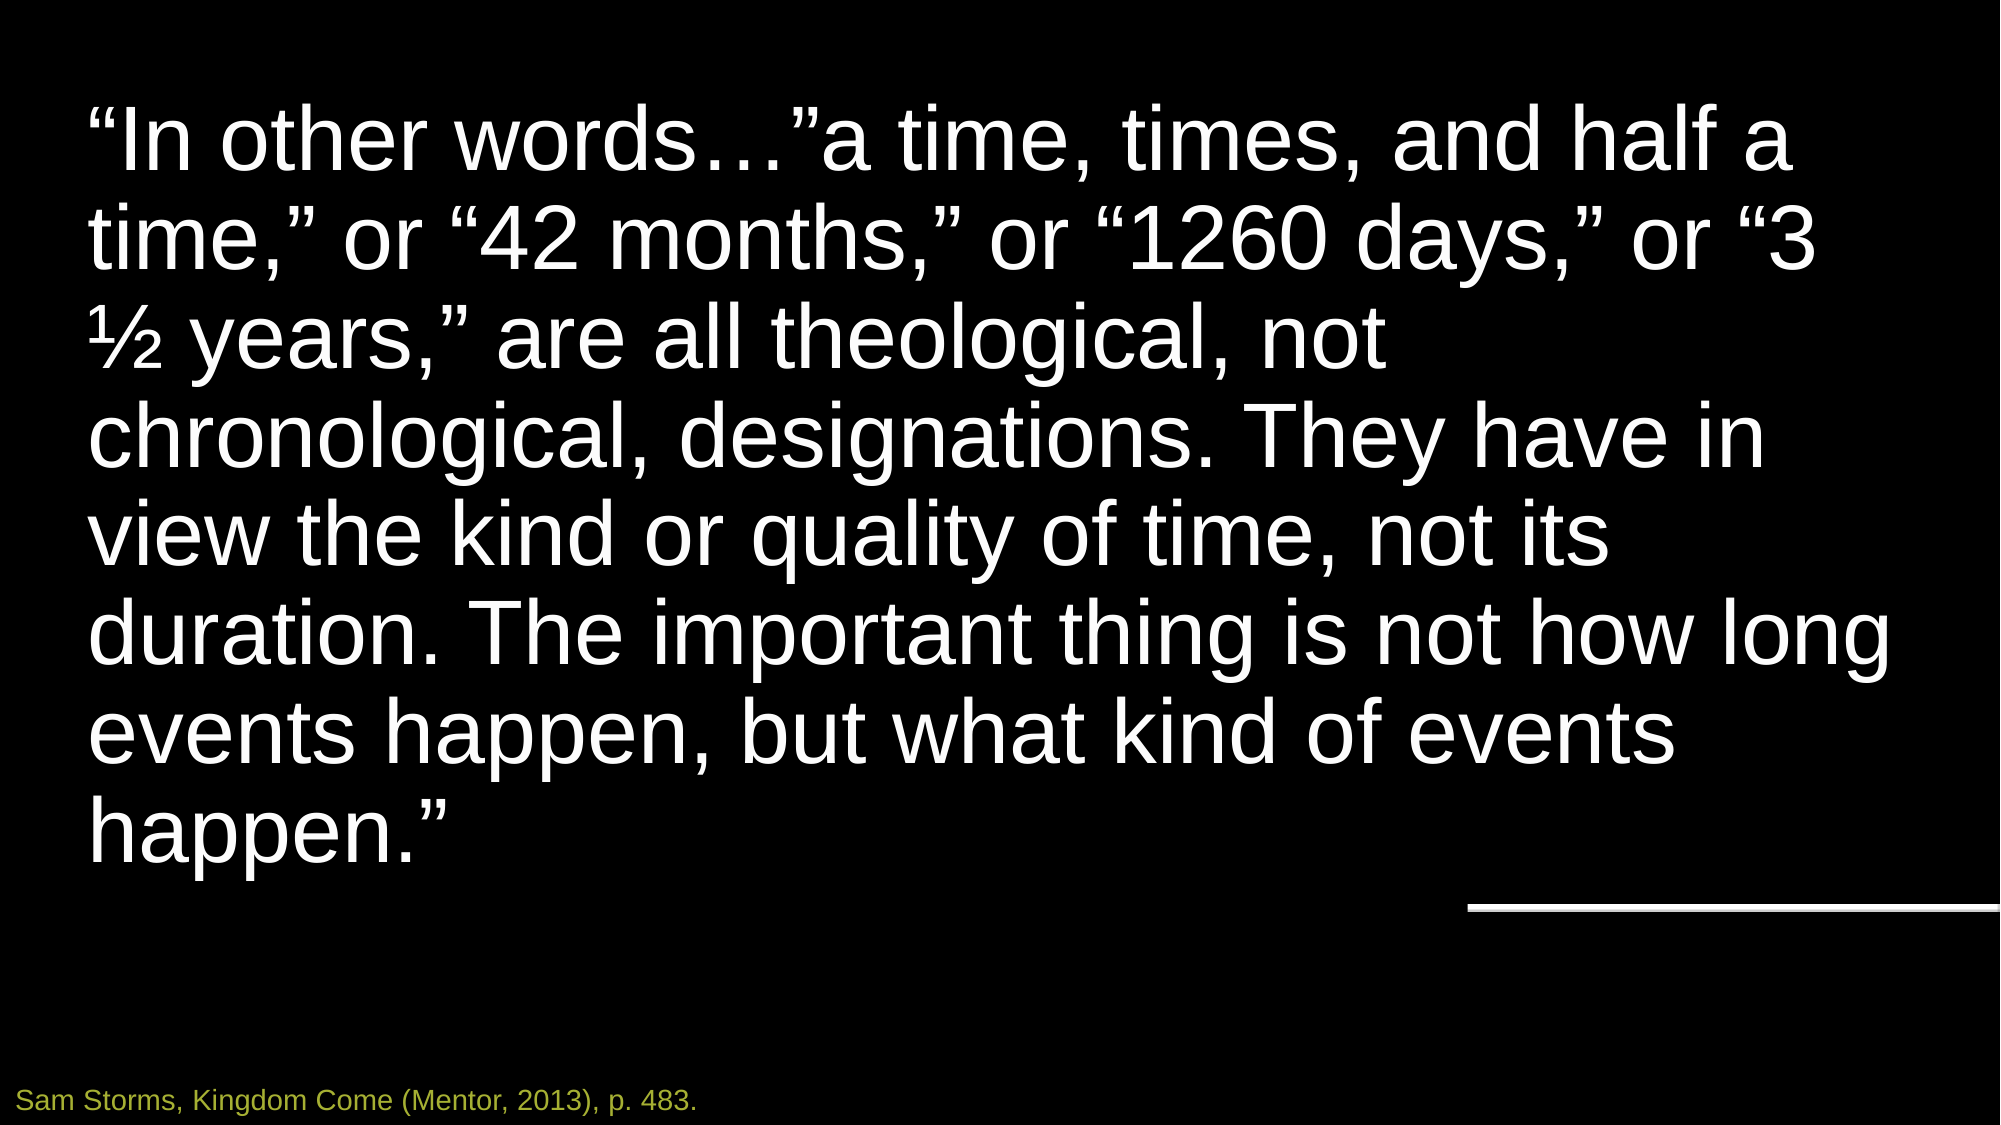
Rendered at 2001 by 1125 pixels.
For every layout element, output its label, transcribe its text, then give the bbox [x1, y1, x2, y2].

list “In other words…”a time, times, and half a time,” or “42 months,” or “1260 days,” or “3 ½ years,” are all theological, not chronological, designations. They have in view the kind or quality of time, not its duration. The important thing is not how long events happen, but what kind of events happen.” [72, 83, 1928, 863]
picture [1466, 904, 2000, 913]
title Sam Storms, Kingdom Come (Mentor, 2013), p. 483. [0, 1077, 1725, 1125]
